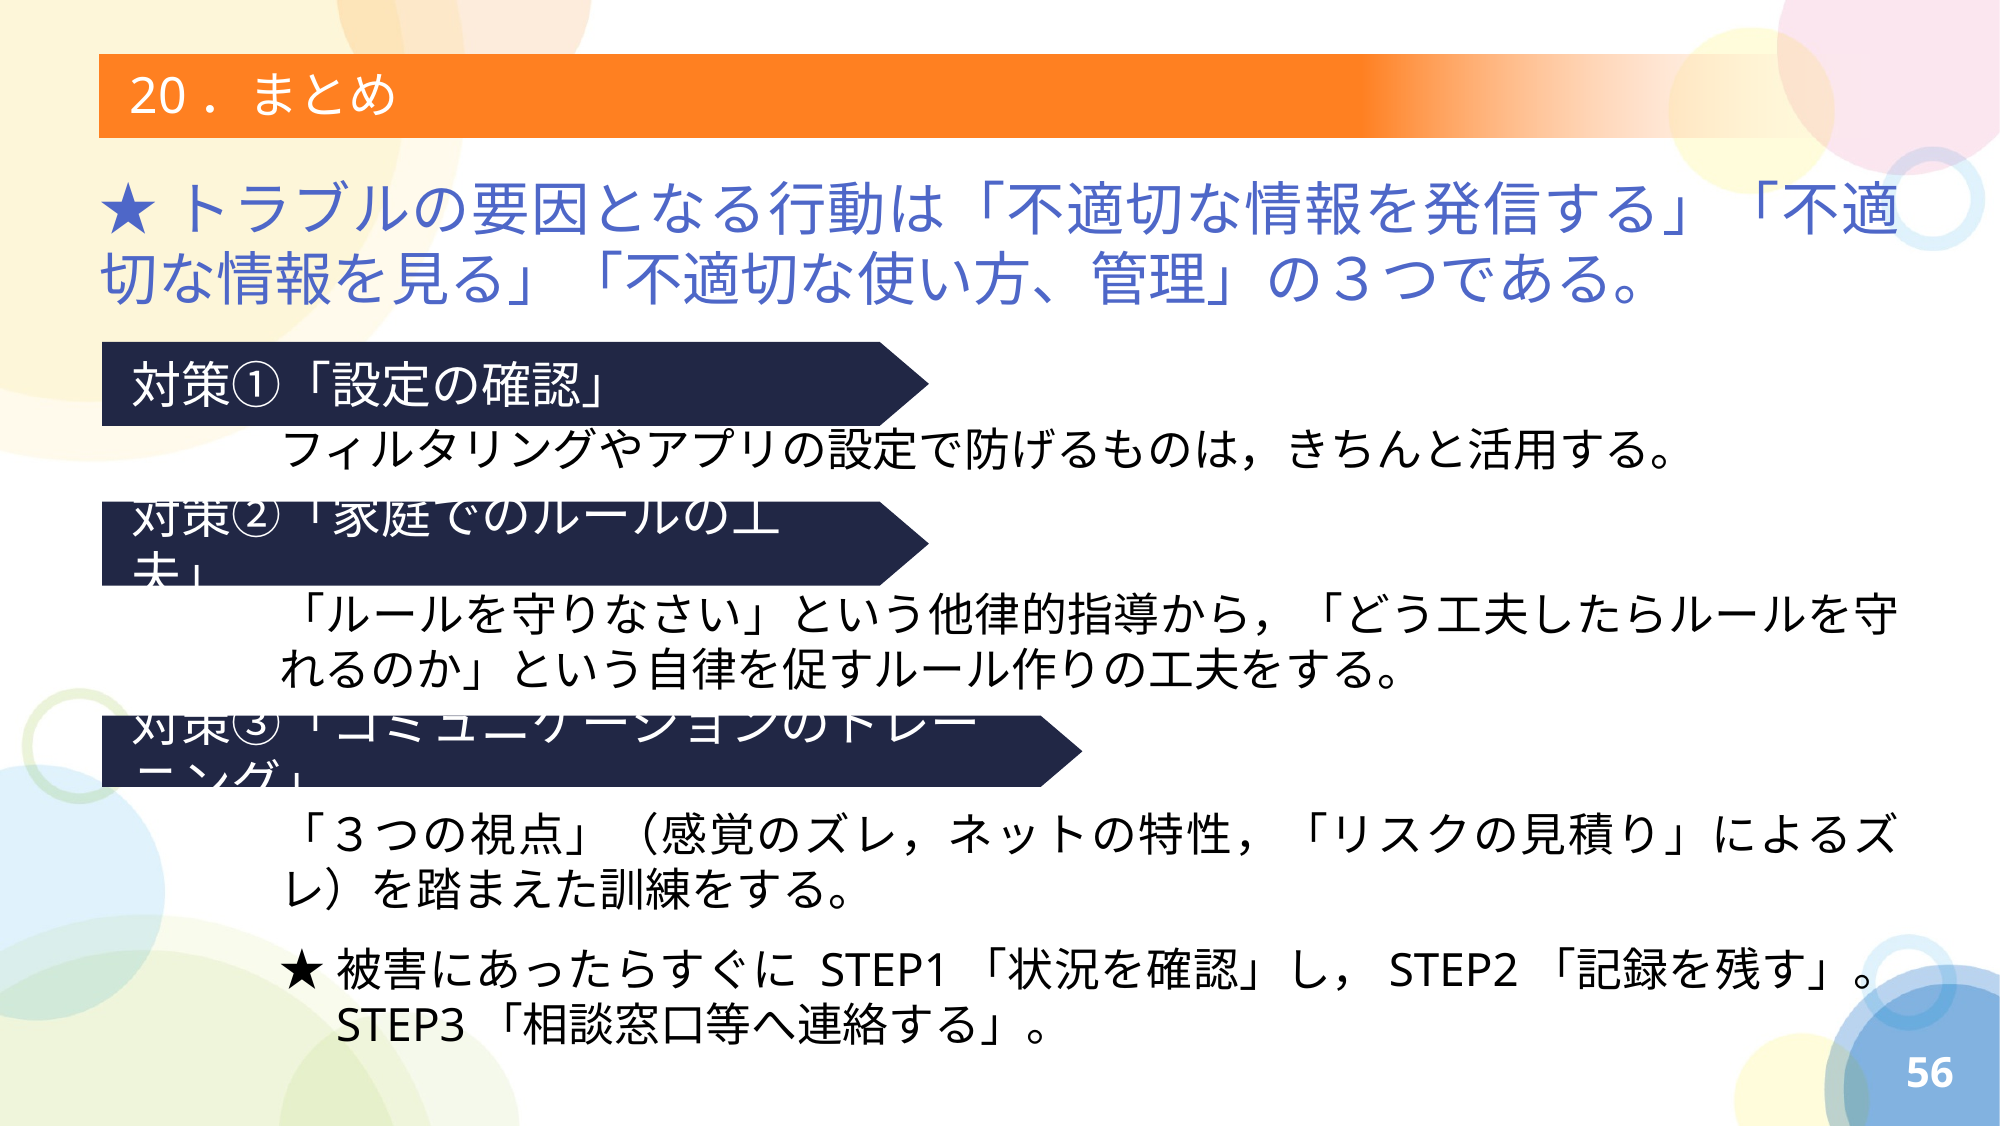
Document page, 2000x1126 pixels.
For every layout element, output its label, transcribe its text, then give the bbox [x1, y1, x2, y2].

text_box 対策②「家庭でのルールの工夫」 [99, 499, 932, 588]
text_box 対策①「設定の確認」 [99, 339, 932, 428]
slide_number 56 [1873, 1042, 1987, 1103]
picture [0, 0, 2000, 1126]
title 20．まとめ [99, 54, 1900, 138]
list ★トラブルの要因となる行動は「不適切な情報を発信する」「不適切な情報を見る」「不適切な使い方、管理」の３つである。 [99, 171, 1900, 315]
text_box 対策③「コミュニケーションのトレーニング」 [99, 713, 1085, 790]
text_box フィルタリングやアプリの設定で防げるものは，きちんと活用する。 「ルールを守りなさい」という他律的指導から，「どう工夫したらルールを守れるのか」という自律を促すルール作りの工夫をする。 「３つの視点」（感覚のズレ，ネットの特性，「リスクの見積り」によるズレ）を踏まえた訓練をする。 ★被害にあったらすぐに STEP1「状況を確認」し，STEP2「記録を残す」。 STEP3「相談窓口等へ連絡する」。 [279, 420, 1900, 1095]
